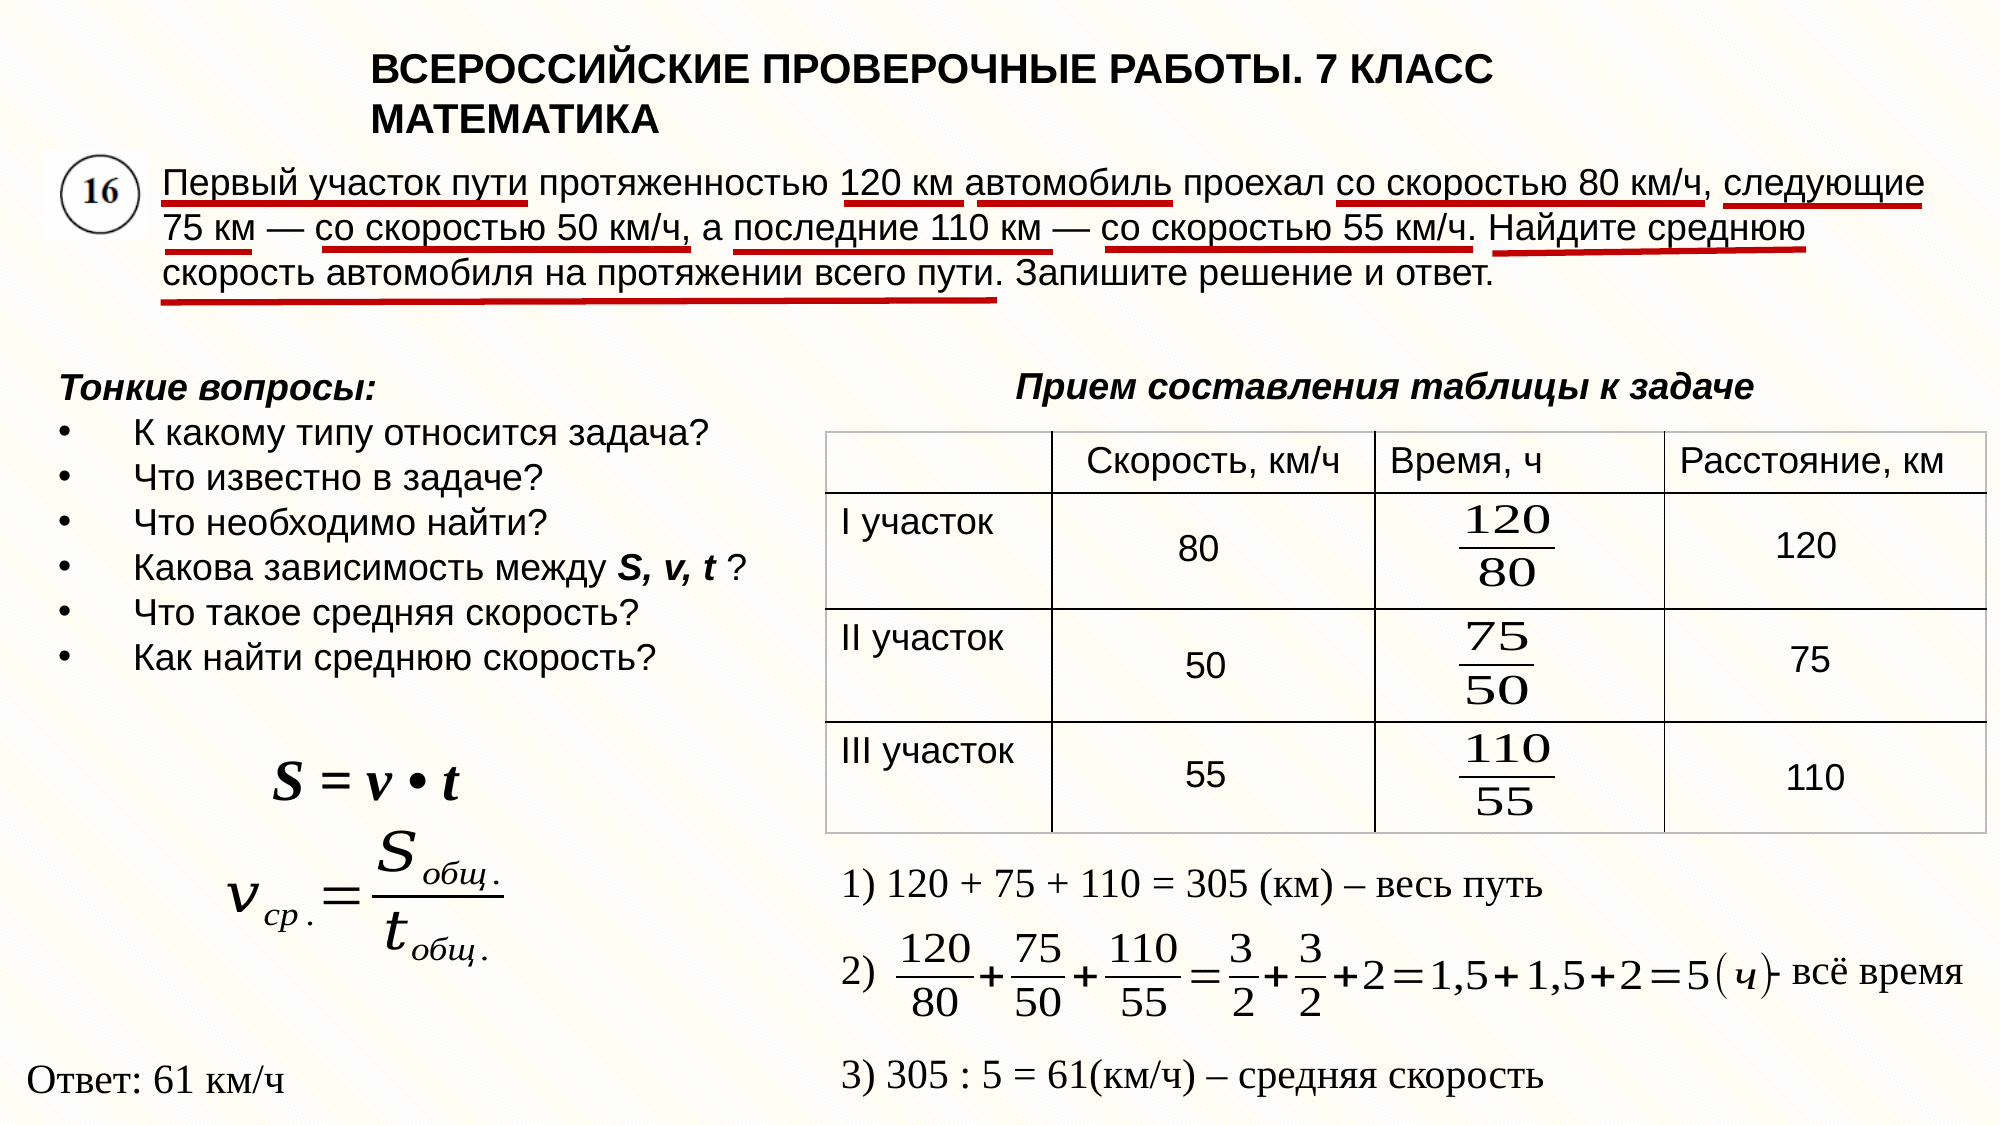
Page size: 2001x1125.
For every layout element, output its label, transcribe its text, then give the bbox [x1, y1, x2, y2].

table_header Время, ч [1376, 433, 1664, 492]
text_box 55 [1170, 742, 1242, 803]
table_cell [1376, 610, 1664, 721]
text_box S = v • t [257, 734, 474, 820]
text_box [1492, 249, 1807, 254]
text_box Прием составления таблицы к задаче [1000, 354, 1771, 415]
text_box Тонкие вопросы: К какому типу относится задача? Что известно в задаче? Что необходимо найти? Какова зависимость между S, v, t ? Что такое средняя скорость? Как найти среднюю скорость? [43, 355, 776, 686]
text_box 75 [1774, 627, 1846, 688]
text_box ВСЕРОССИЙСКИЕ ПРОВЕРОЧНЫЕ РАБОТЫ. 7 КЛАСС МАТЕМАТИКА [355, 34, 2000, 150]
table_header Расстояние, км [1665, 433, 1985, 492]
text_box 1) 120 + 75 + 110 = 305 (км) – весь путь [826, 848, 1988, 914]
table_cell [1665, 610, 1985, 721]
picture [43, 150, 148, 240]
text_box 80 [1163, 516, 1235, 577]
text_box 3) 305 : 5 = 61(км/ч) – средняя скорость [826, 1039, 1988, 1105]
text_box 120 [1760, 513, 1853, 574]
text_box 2) - всё время [826, 935, 1988, 1001]
table_cell [1665, 494, 1985, 608]
table_cell [1053, 723, 1374, 832]
table_cell III участок [827, 723, 1051, 832]
table_cell [1376, 494, 1664, 608]
table_header [827, 433, 1051, 492]
table_cell [1053, 494, 1374, 608]
table_cell [1376, 723, 1664, 832]
text_box Ответ: 61 км/ч [11, 1044, 760, 1110]
text_box 110 [1770, 745, 1861, 806]
table_cell II участок [827, 610, 1051, 721]
text_box Первый участок пути протяженностью 120 км автомобиль проехал со скоростью 80 км/ч, следующие 75 км — со скоростью 50 км/ч, а последние 110 км — со скоростью 55 км/ч. Найдите среднюю скорость автомобиля на протяжении всего пути. Запишите решение и ответ. [147, 150, 1960, 301]
table_cell [1665, 723, 1985, 832]
text_box 50 [1170, 633, 1242, 694]
table_cell [1053, 610, 1374, 721]
table_cell I участок [827, 494, 1051, 608]
table_header Скорость, км/ч [1053, 433, 1374, 492]
